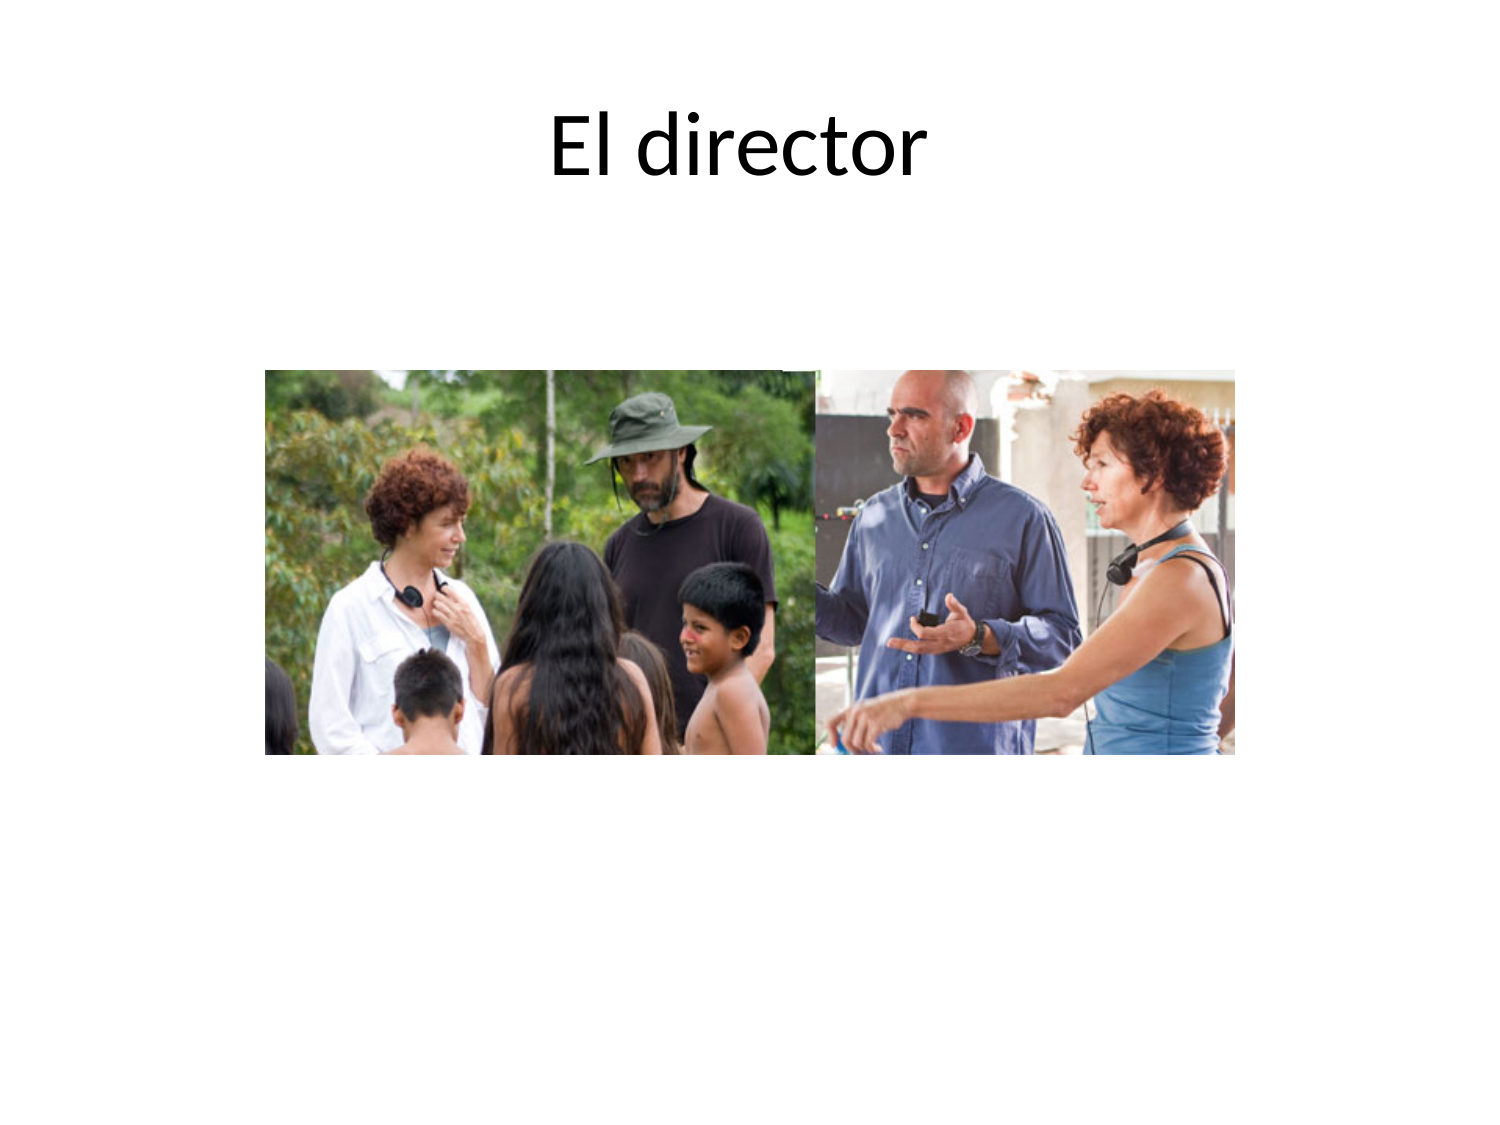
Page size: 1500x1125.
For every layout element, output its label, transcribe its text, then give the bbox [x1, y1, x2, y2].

title El director [75, 45, 1425, 233]
picture [265, 370, 1235, 755]
